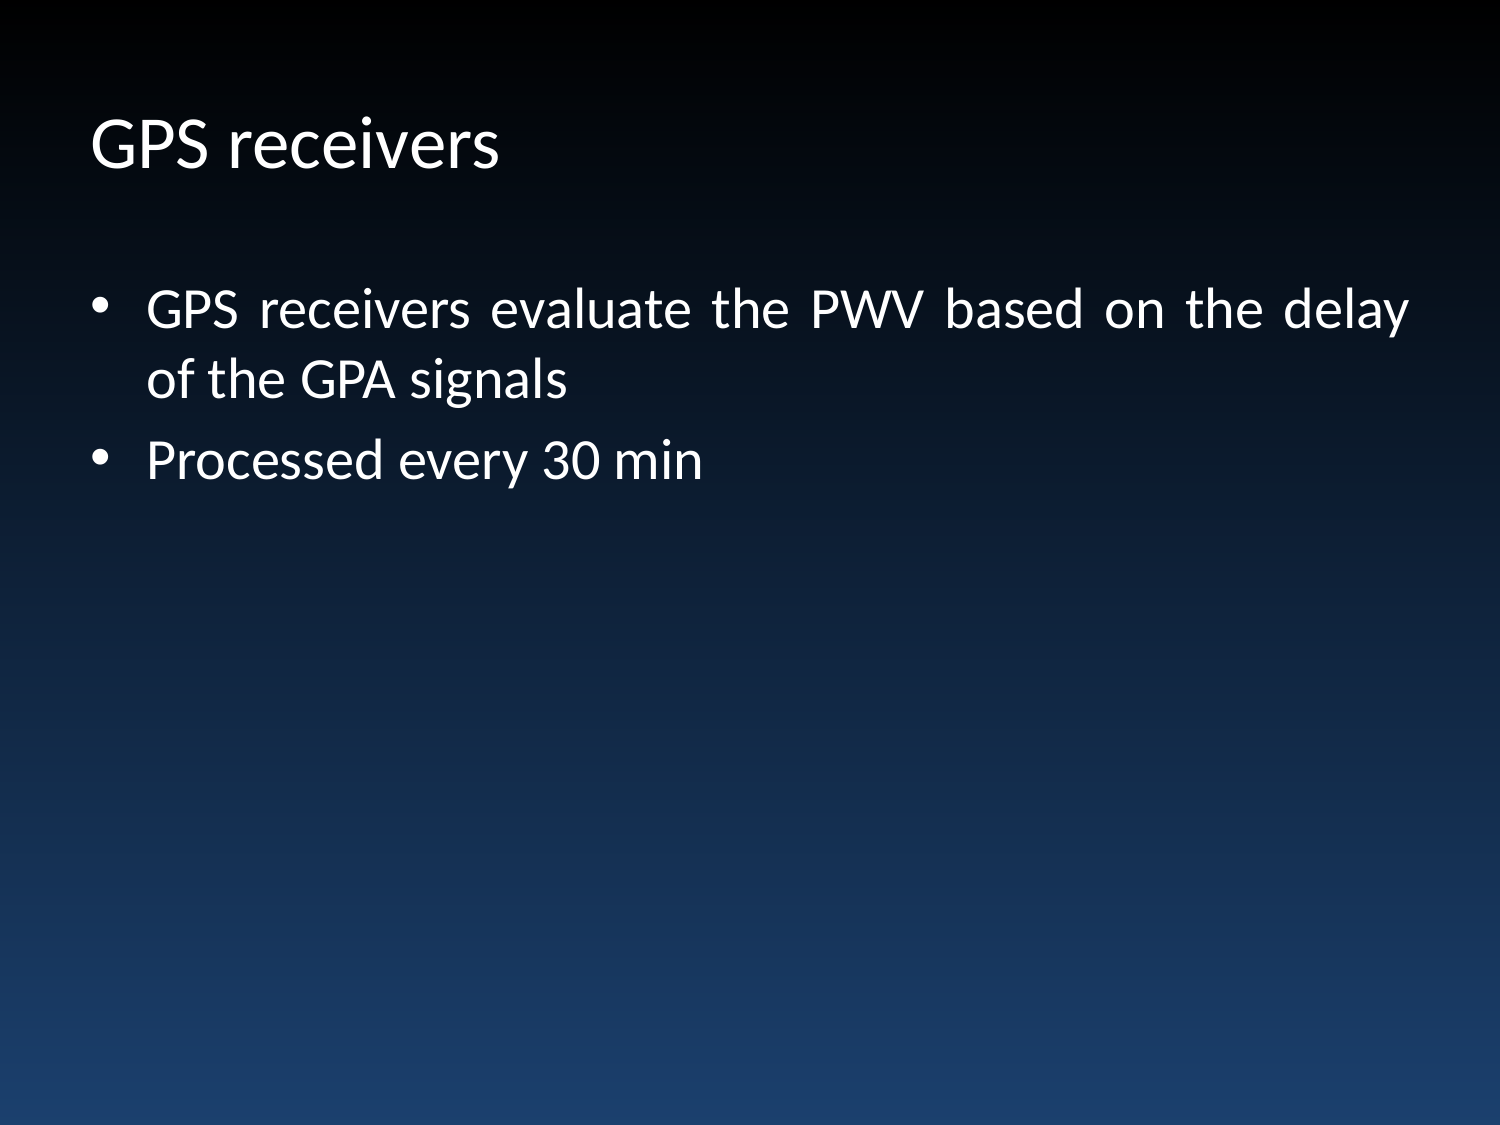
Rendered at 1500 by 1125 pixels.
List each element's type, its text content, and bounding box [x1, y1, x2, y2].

list GPS receivers evaluate the PWV based on the delay of the GPA signals Processed every 30 min [75, 262, 1425, 1005]
title GPS receivers [75, 45, 1425, 233]
